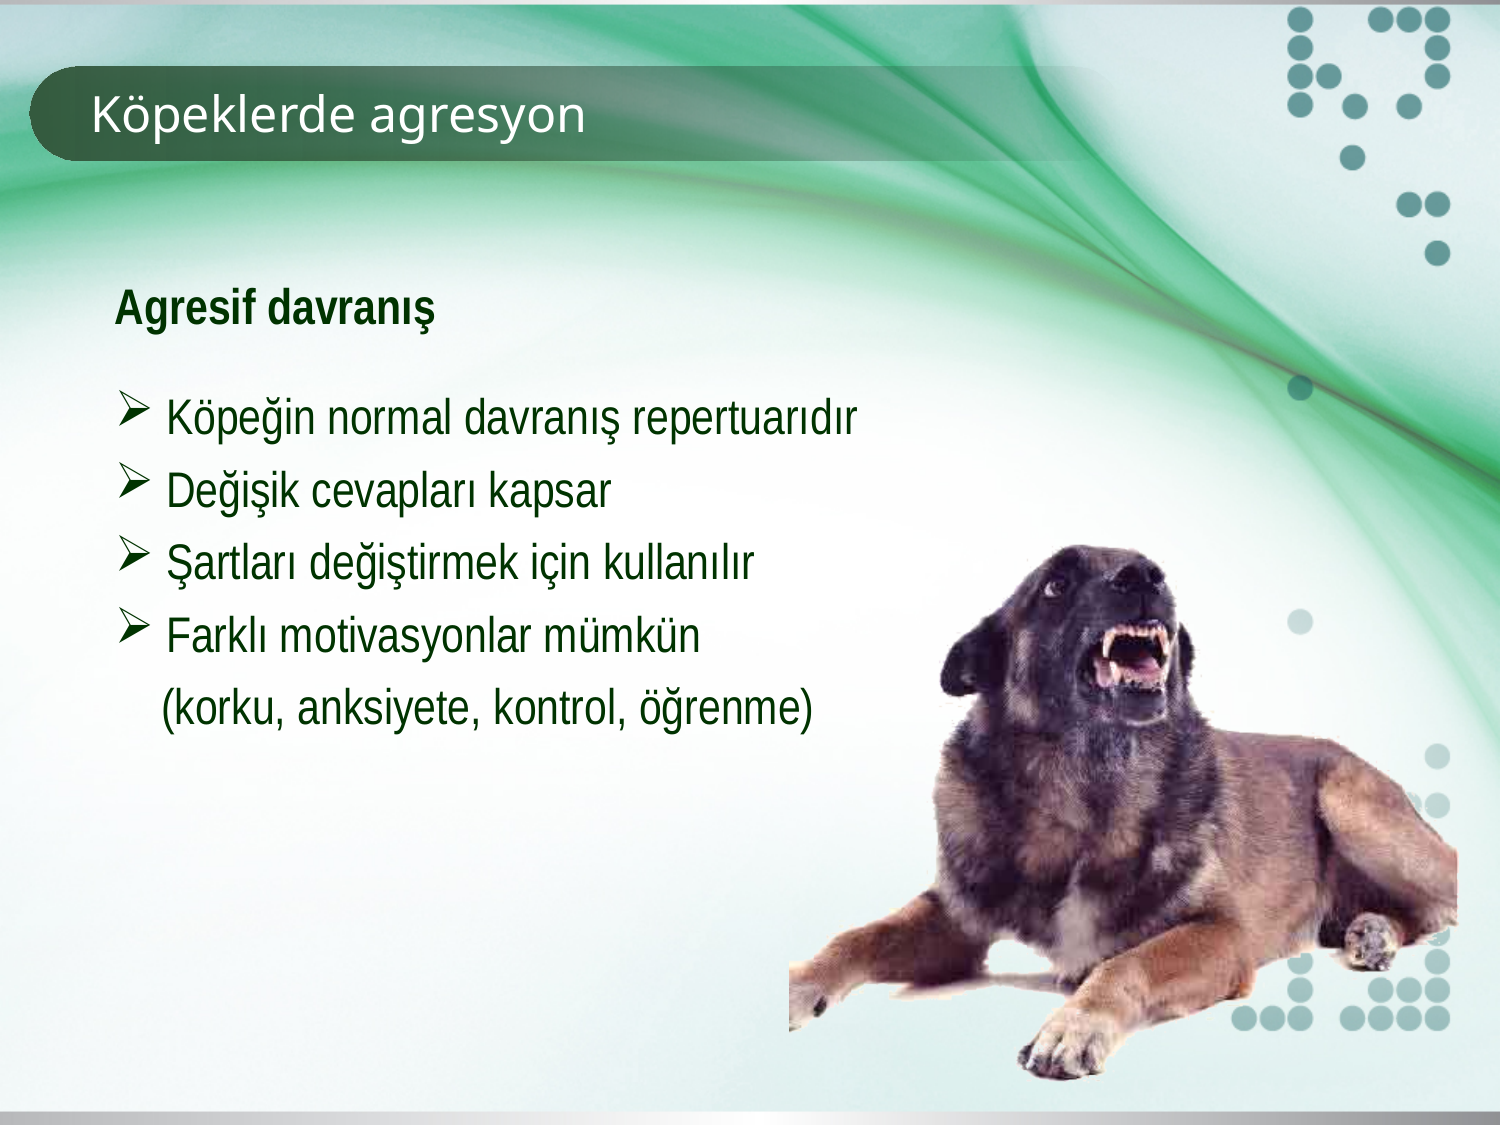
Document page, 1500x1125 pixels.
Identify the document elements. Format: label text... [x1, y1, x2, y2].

text_box [29, 66, 74, 161]
title Köpeklerde agresyon [74, 63, 1426, 162]
text_box Agresif davranış Köpeğin normal davranış repertuarıdır Değişik cevapları kapsar Şartları değiştirmek için kullanılır Farklı motivasyonlar mümkün (korku, anksiyete, kontrol, öğrenme) [100, 267, 1400, 815]
picture [0, 0, 1500, 1125]
